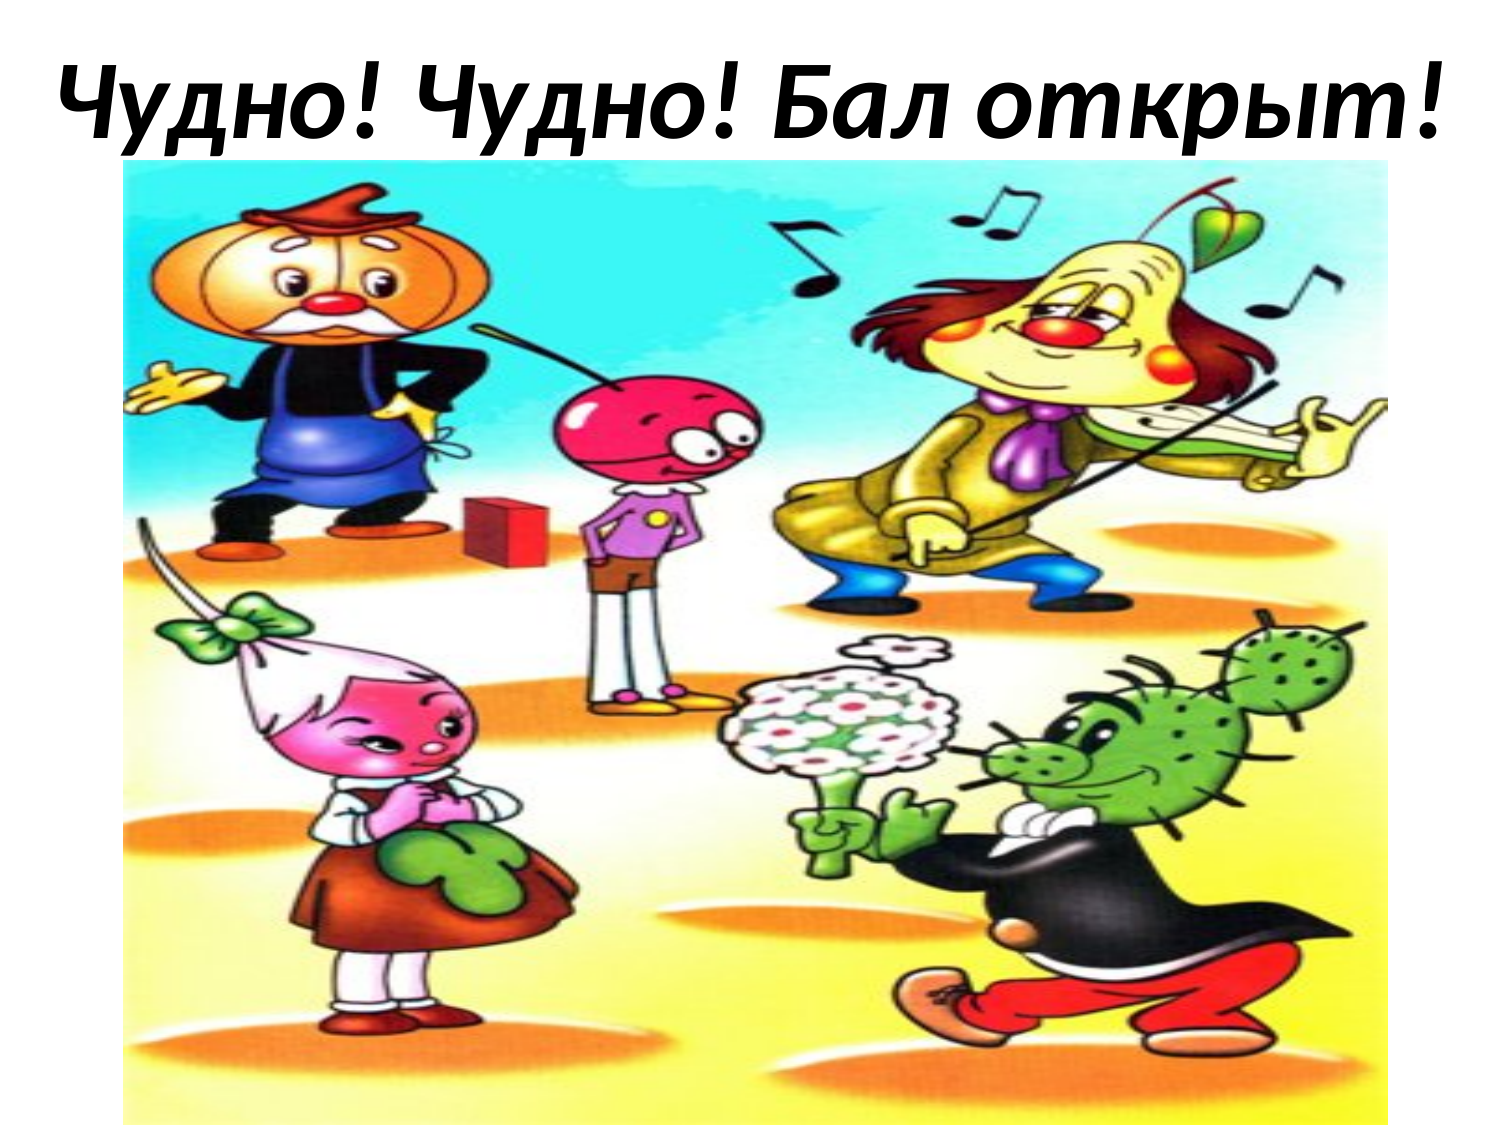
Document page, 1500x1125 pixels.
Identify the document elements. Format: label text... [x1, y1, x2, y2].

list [123, 160, 1389, 1125]
title Чудно! Чудно! Бал открыт! [29, 0, 1471, 188]
